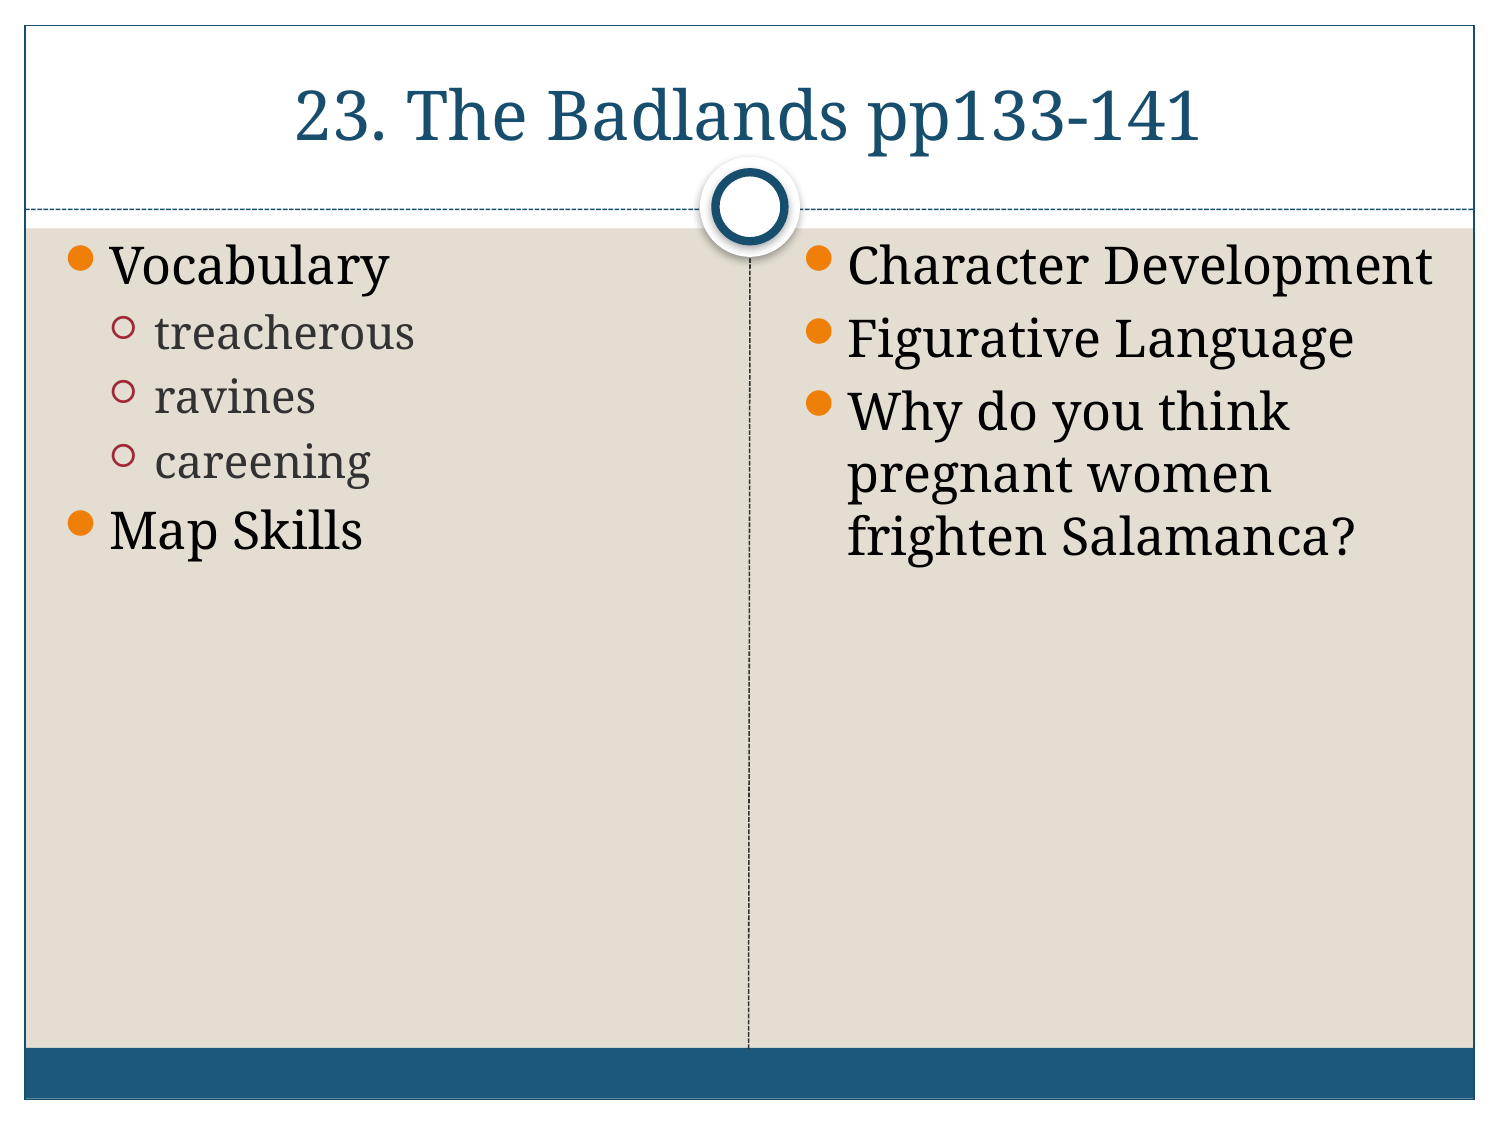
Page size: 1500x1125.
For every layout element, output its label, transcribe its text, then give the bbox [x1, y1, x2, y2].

list Vocabulary treacherous ravines careening Map Skills [49, 224, 712, 993]
title 23. The Badlands pp133-141 [49, 37, 1450, 162]
list Character Development Figurative Language Why do you think pregnant women frighten Salamanca? [787, 224, 1450, 993]
